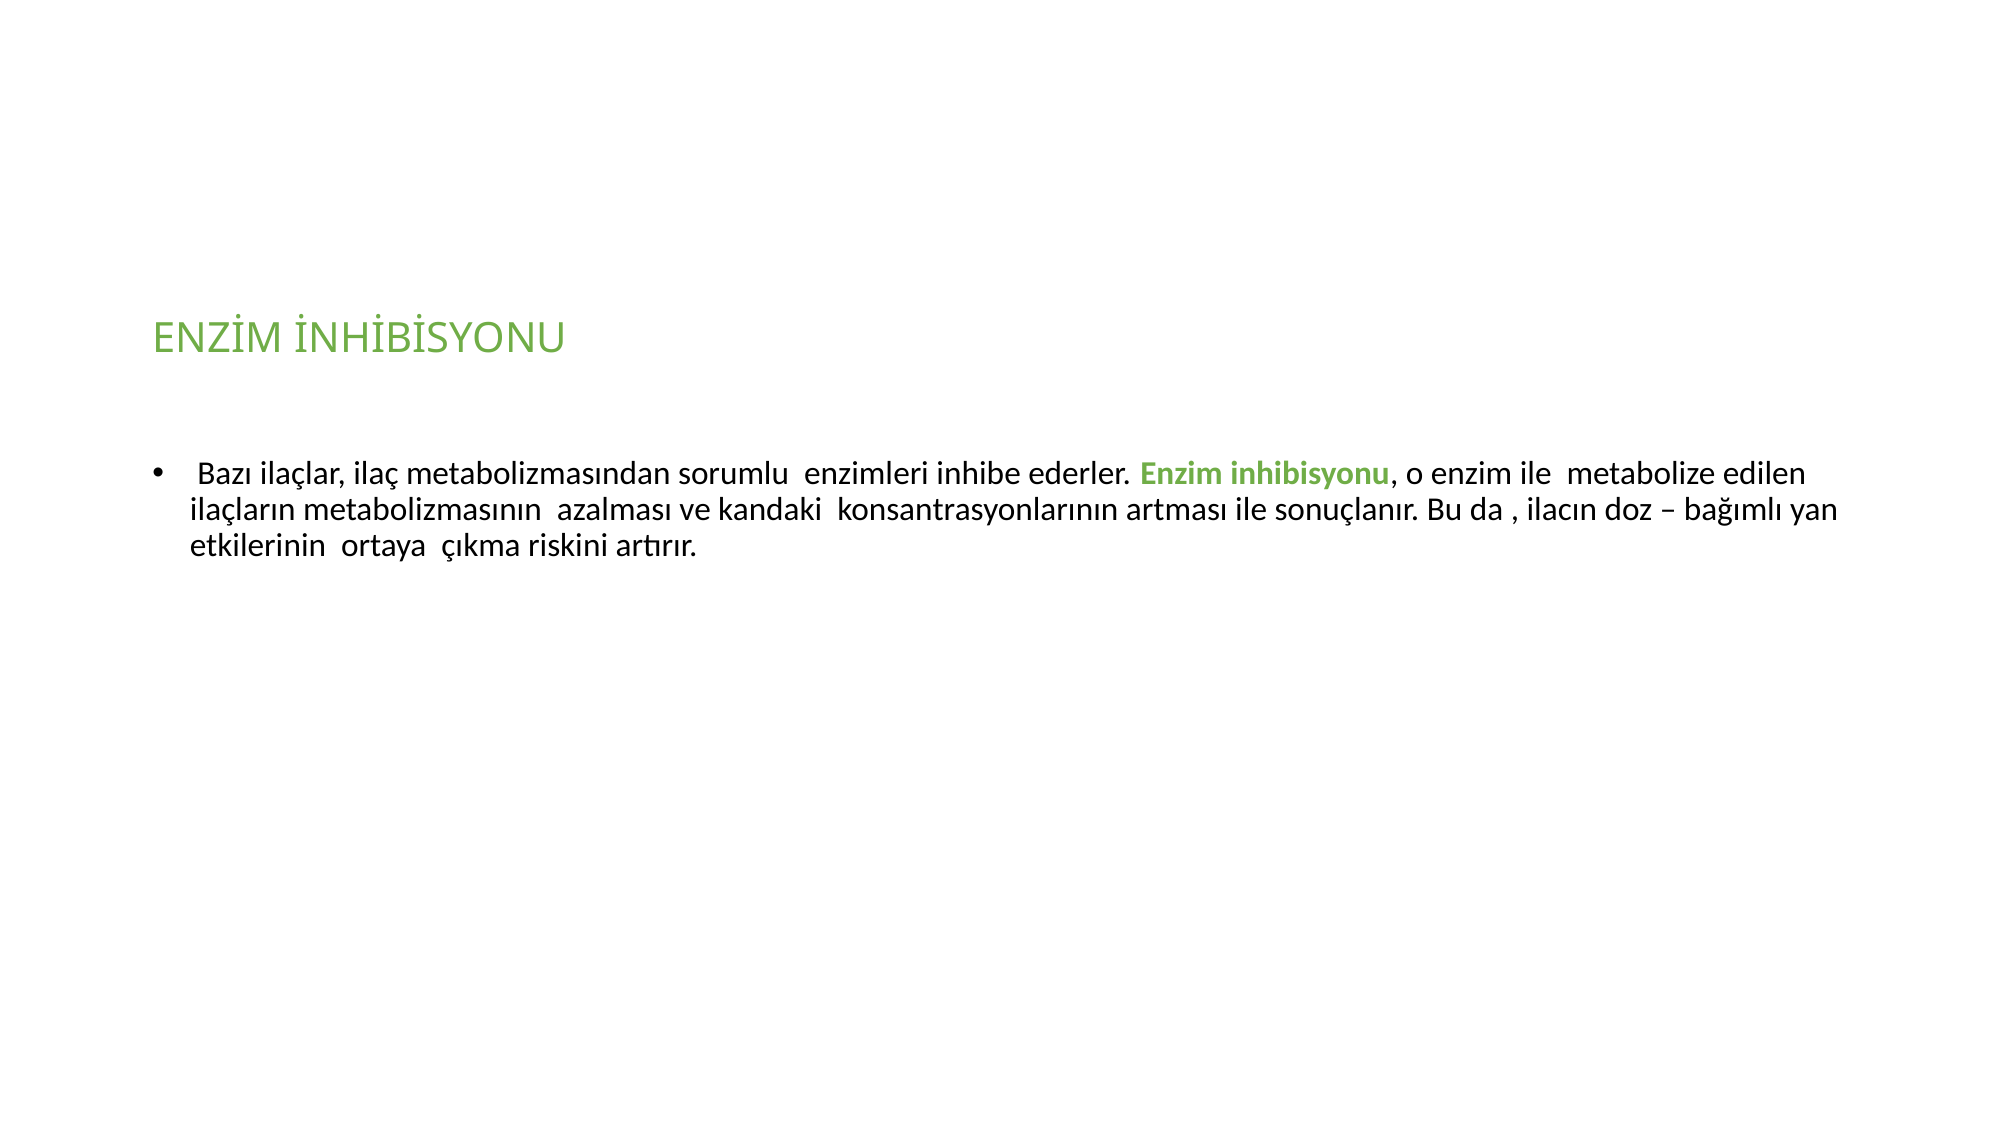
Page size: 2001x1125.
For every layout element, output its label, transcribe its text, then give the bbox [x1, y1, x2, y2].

title ENZİM İNHİBİSYONU [137, 59, 1908, 619]
list Bazı ilaçlar, ilaç metabolizmasından sorumlu enzimleri inhibe ederler. Enzim inhibisyonu, o enzim ile metabolize edilen ilaçların metabolizmasının azalması ve kandaki konsantrasyonlarının artması ile sonuçlanır. Bu da , ilacın doz – bağımlı yan etkilerinin ortaya çıkma riskini artırır. [137, 448, 1863, 788]
